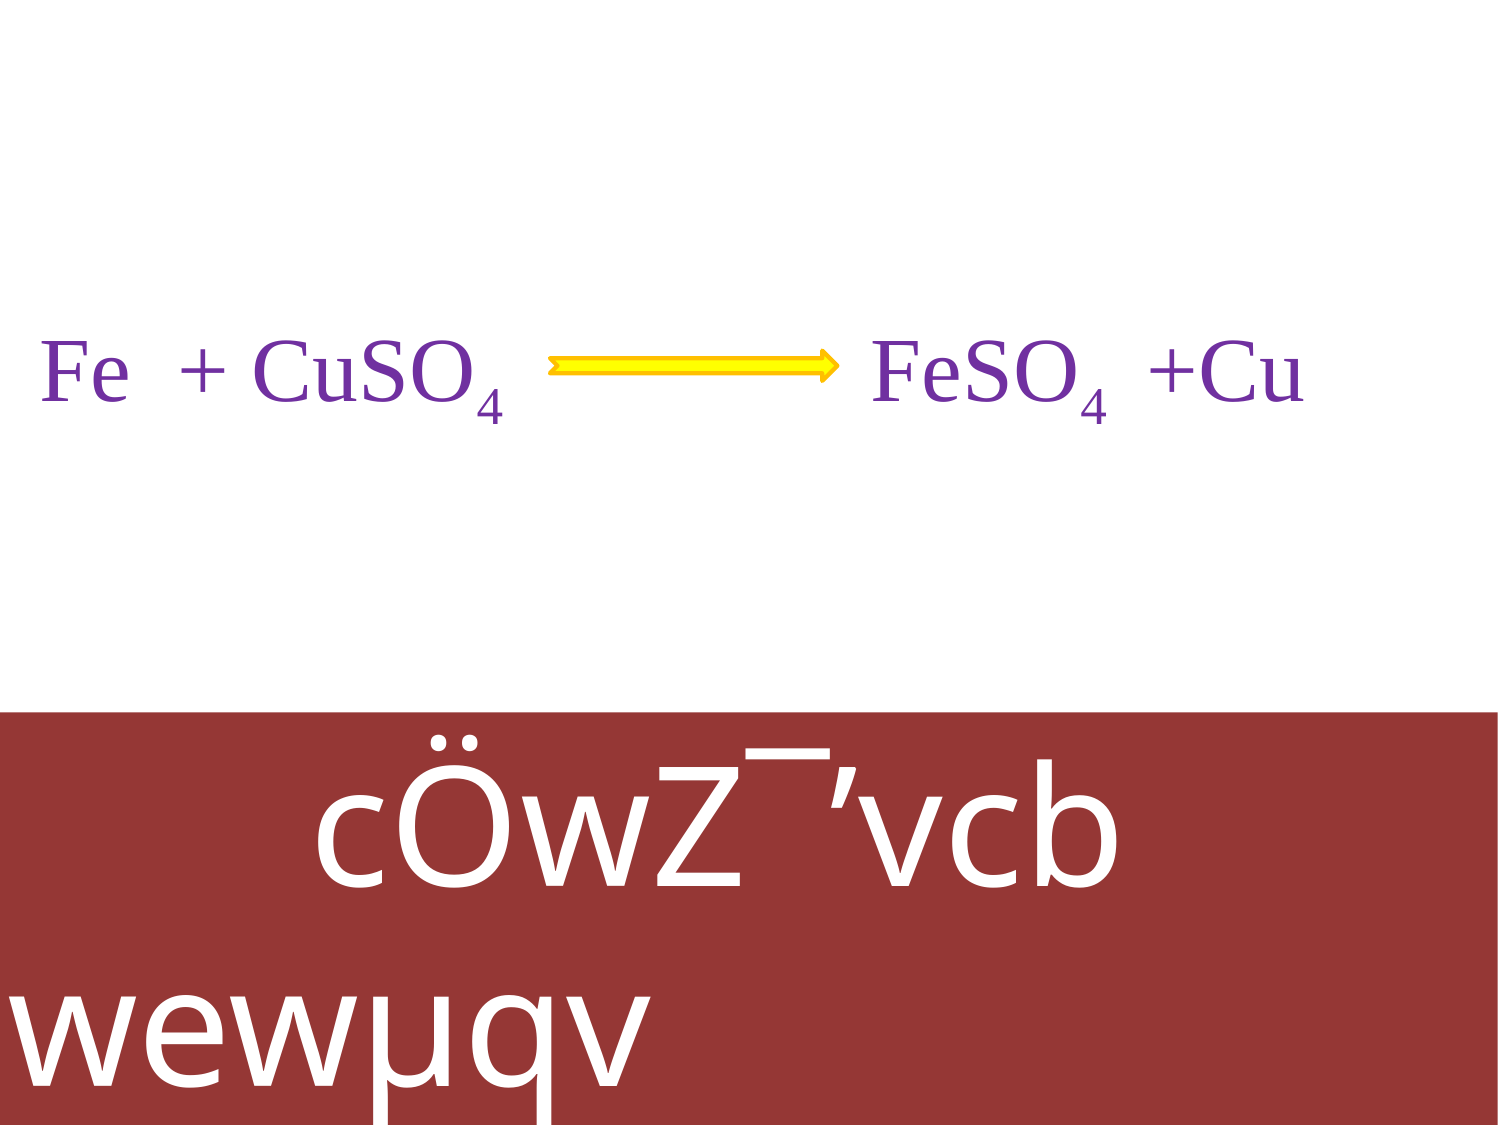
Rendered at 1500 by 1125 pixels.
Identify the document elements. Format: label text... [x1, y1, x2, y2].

text_box [547, 348, 840, 383]
text_box Fe + CuSO4 FeSO4 +Cu [24, 302, 1477, 443]
text_box cÖwZ¯’vcb wewµqv [0, 712, 1498, 1125]
